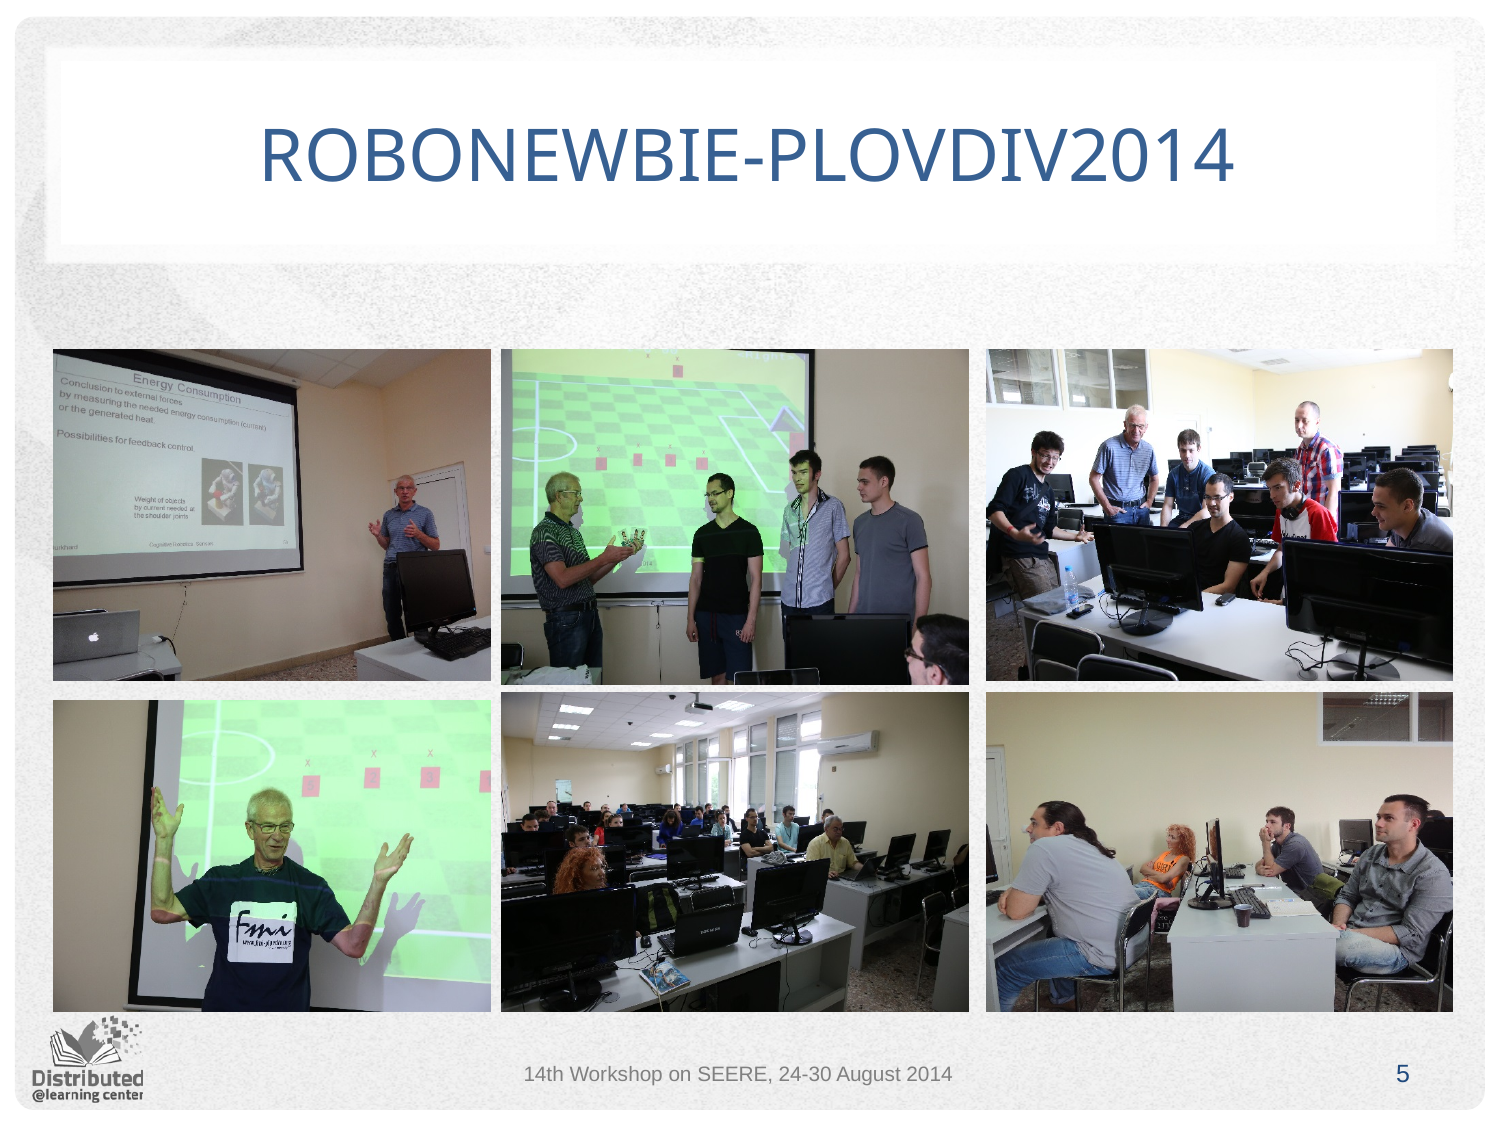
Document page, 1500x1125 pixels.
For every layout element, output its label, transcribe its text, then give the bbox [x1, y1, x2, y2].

slide_number 5 [1074, 1042, 1425, 1103]
footer 14th Workshop on SEERE, 24-30 August 2014 [431, 1042, 1046, 1103]
picture [14, 16, 1485, 1110]
title Robonewbie-plovdiv2014 [69, 66, 1425, 238]
